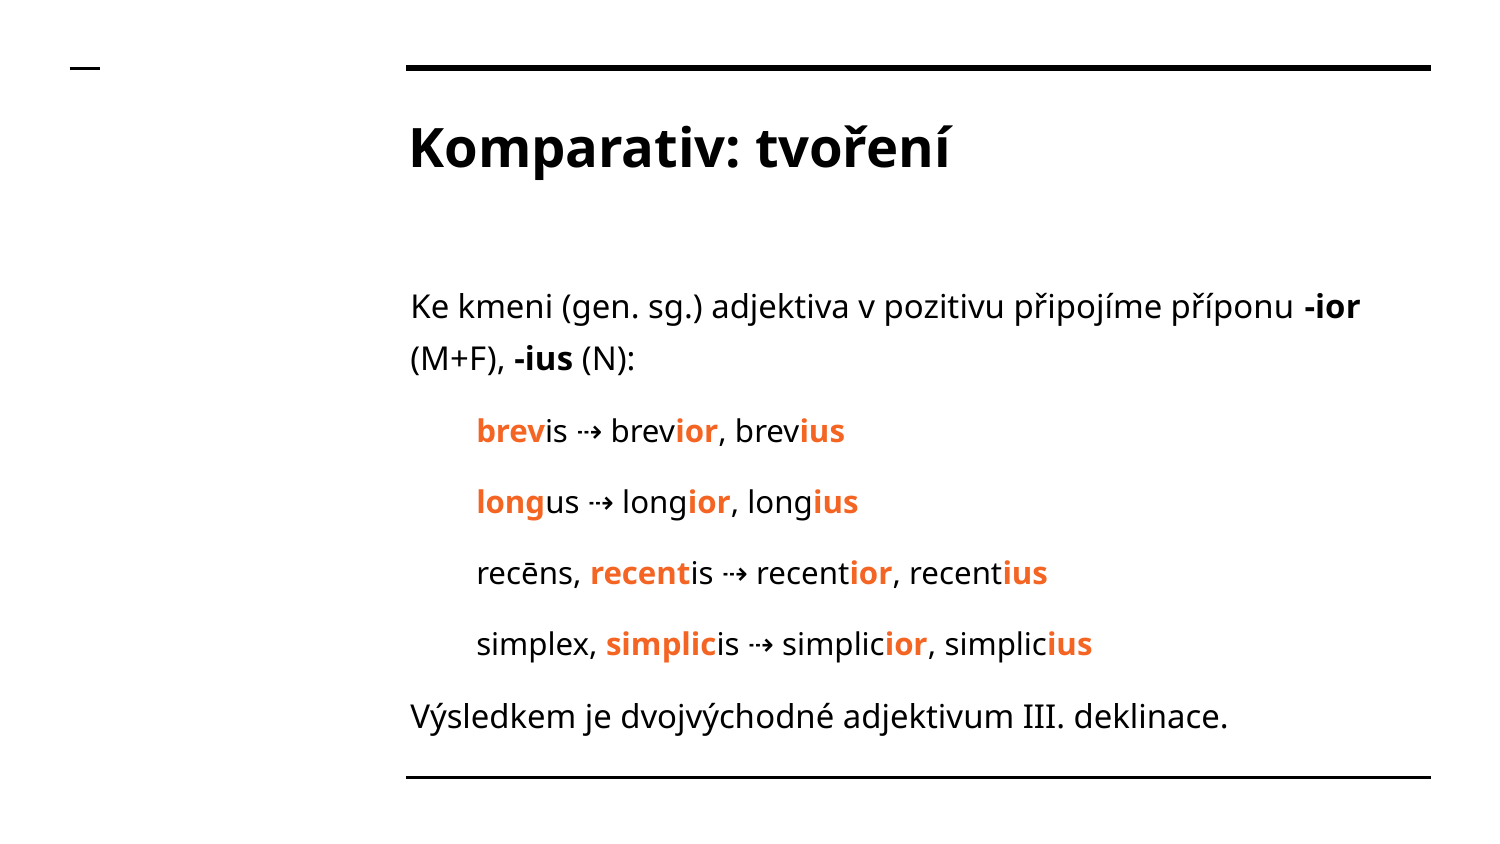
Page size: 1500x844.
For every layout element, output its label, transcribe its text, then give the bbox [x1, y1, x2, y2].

title Komparativ: tvoření [393, 94, 1431, 199]
list Ke kmeni (gen. sg.) adjektiva v pozitivu připojíme příponu -ior (M+F), -ius (N): brevis ⇢ brevior, brevius longus ⇢ longior, longius recēns, recentis ⇢ recentior, recentius simplex, simplicis ⇢ simplicior, simplicius Výsledkem je dvojvýchodné adjektivum III. deklinace. [395, 261, 1433, 755]
